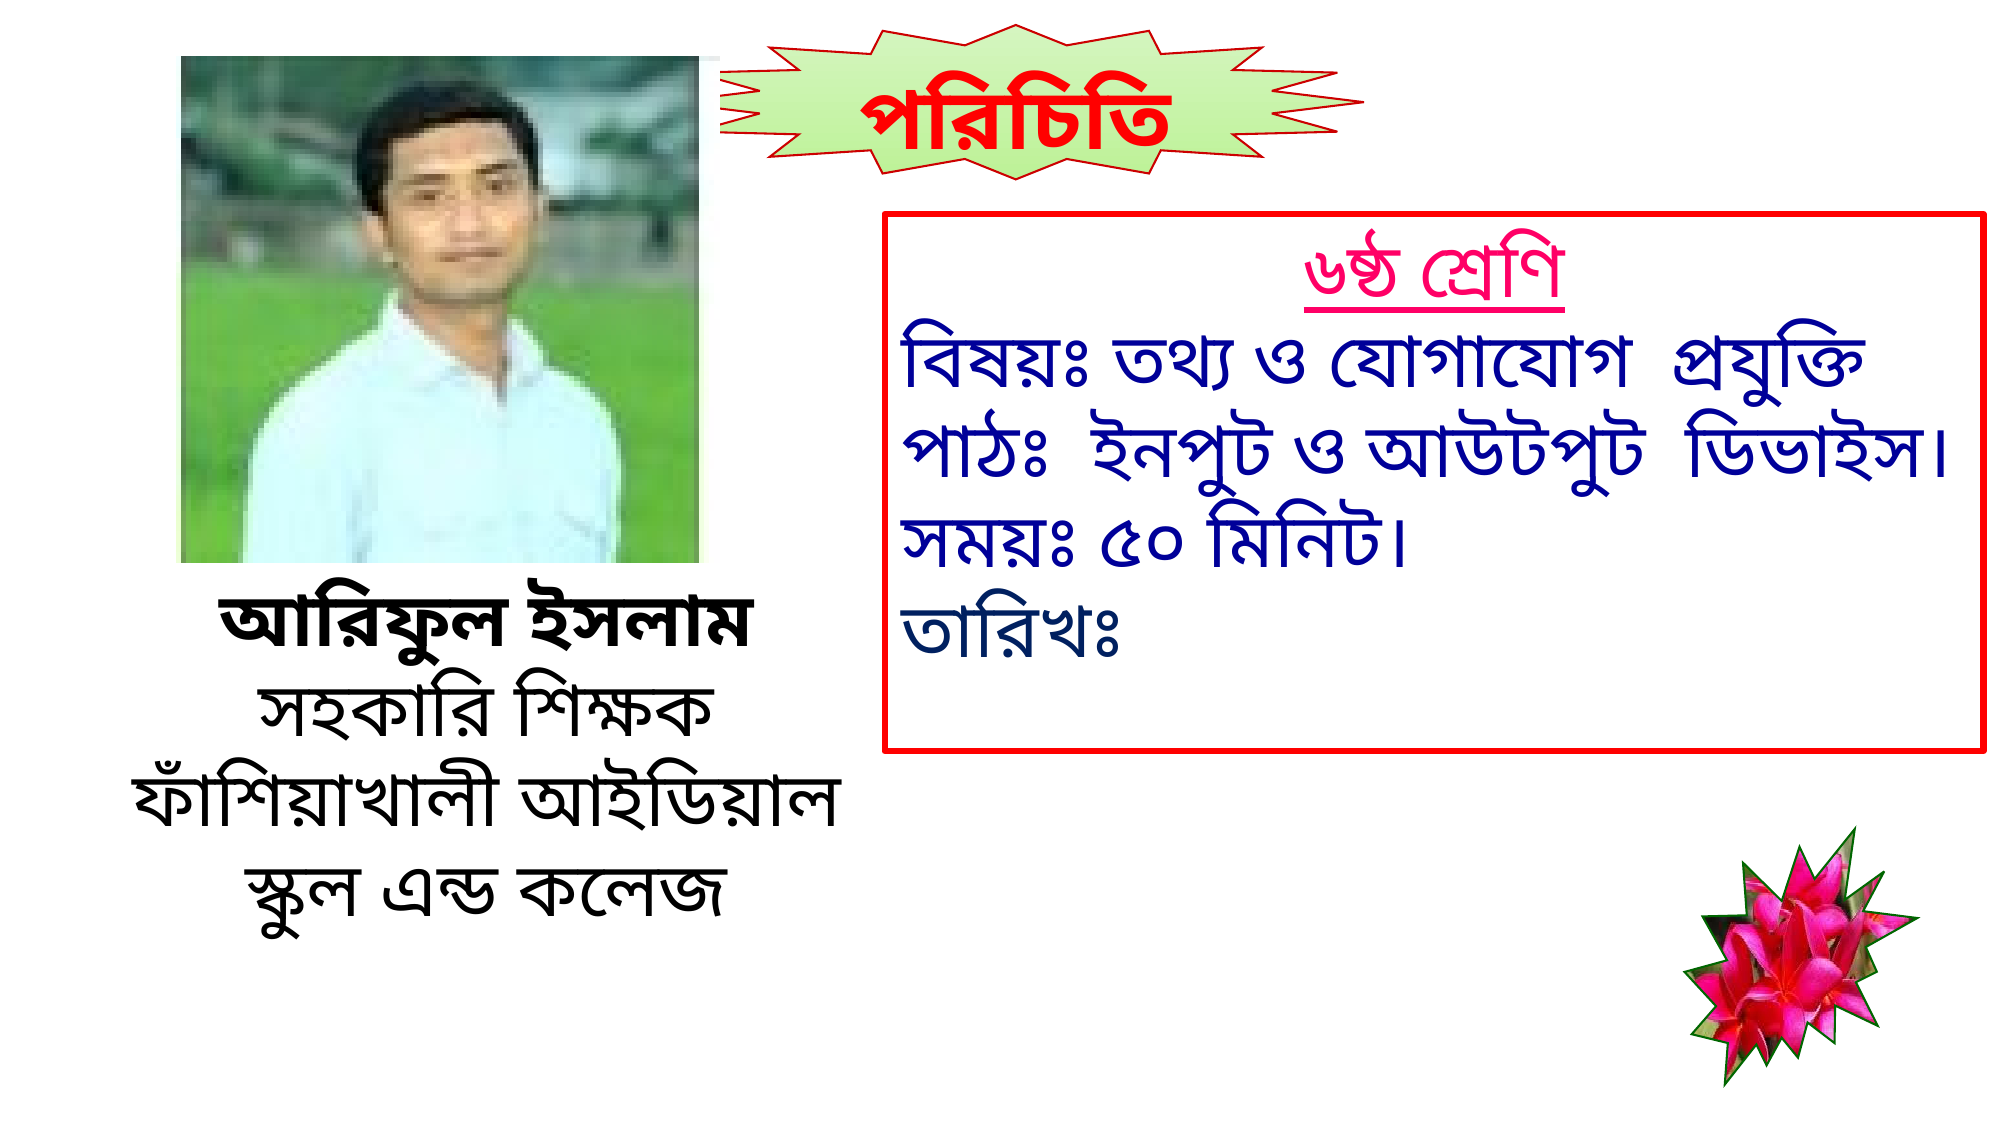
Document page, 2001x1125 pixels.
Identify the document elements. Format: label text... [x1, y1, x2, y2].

text_box [1682, 825, 1921, 1088]
picture [176, 56, 720, 563]
text_box ৬ষ্ঠ শ্রেণি বিষয়ঃ তথ্য ও যোগাযোগ প্রযুক্তি পাঠঃ ইনপুট ও আউটপুট ডিভাইস। সময়ঃ ৫০ মিনিট। তারিখঃ [884, 213, 1984, 752]
text_box আরিফুল ইসলাম সহকারি শিক্ষক ফাঁশিয়াখালী আইডিয়াল স্কুল এন্ড কলেজ [88, 564, 885, 939]
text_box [667, 24, 1364, 180]
